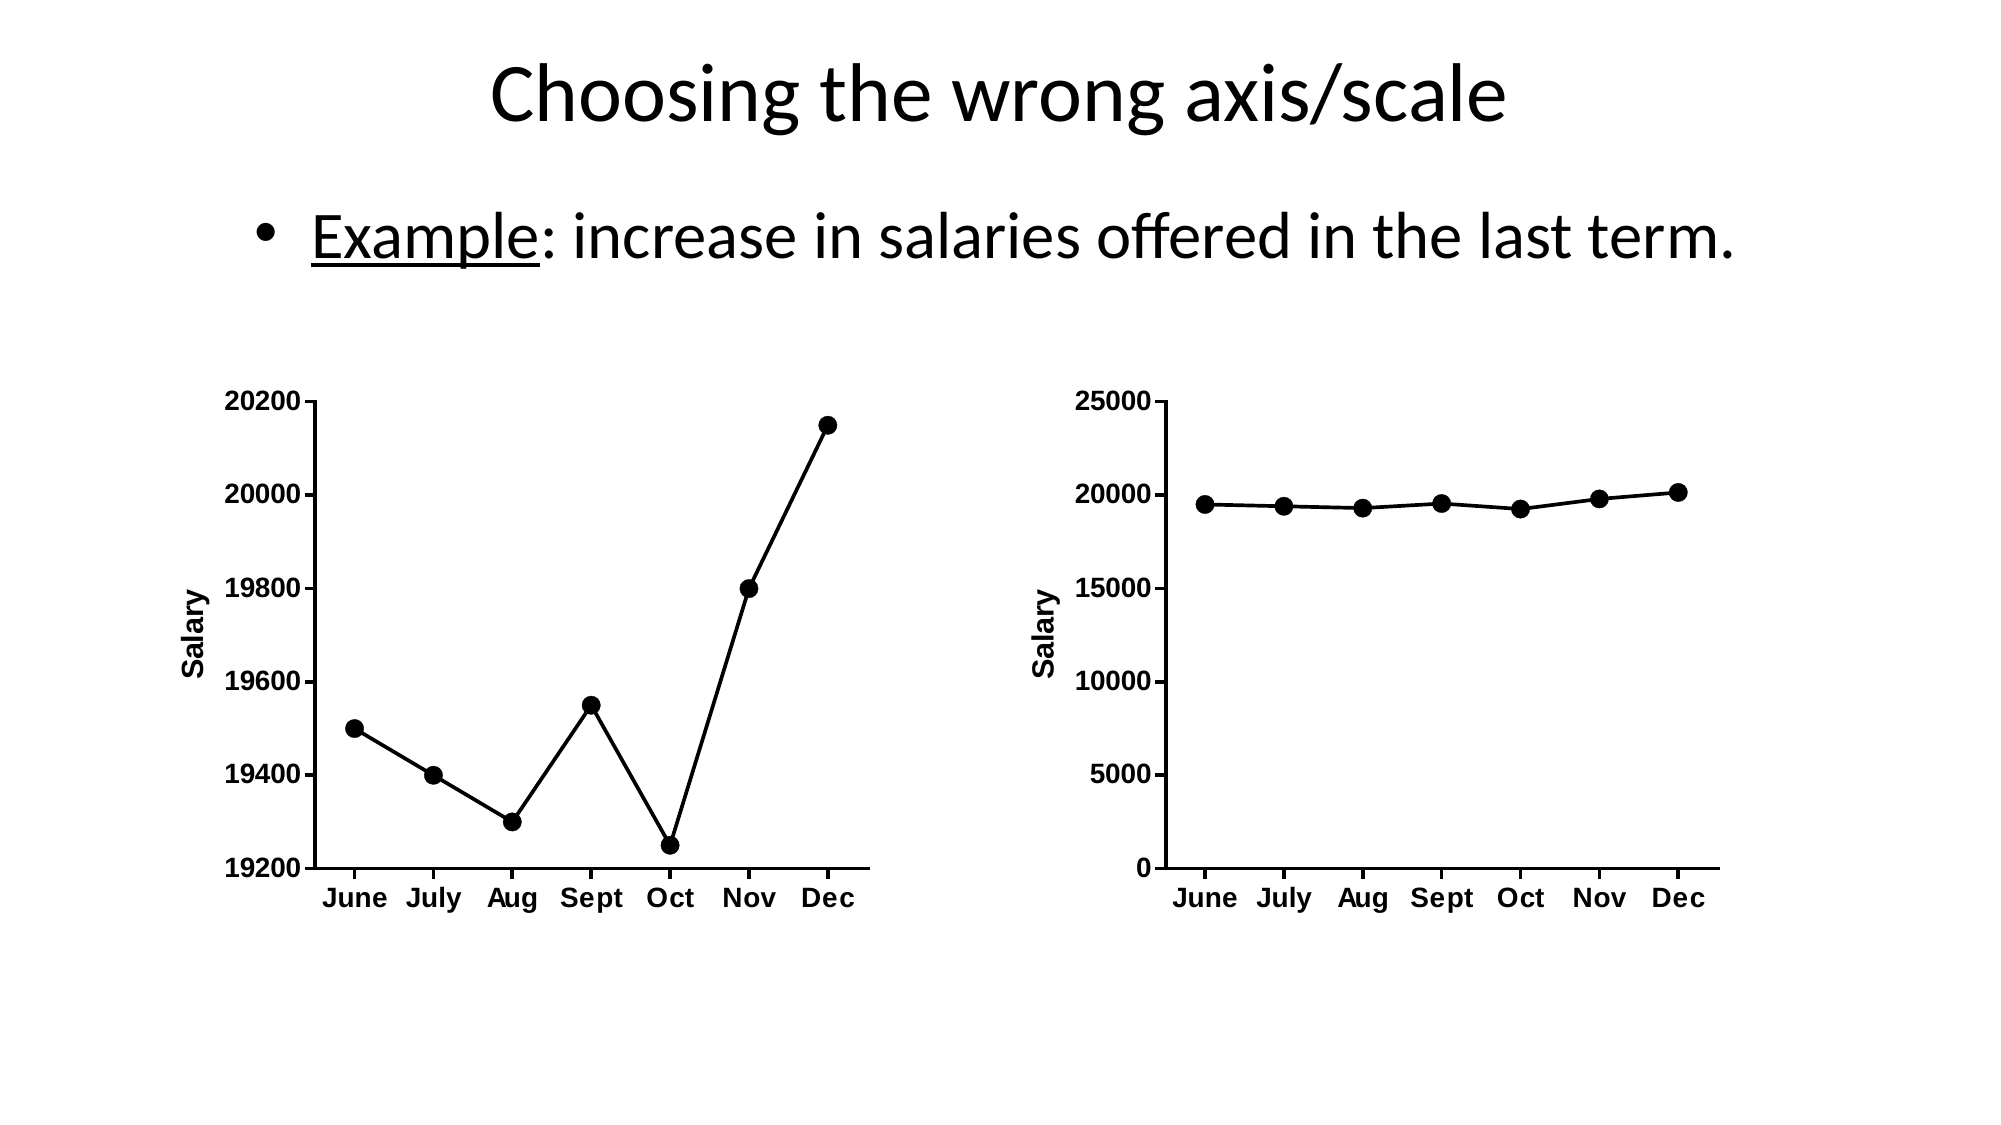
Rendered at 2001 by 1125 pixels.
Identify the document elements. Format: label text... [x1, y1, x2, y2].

text_box Choosing the wrong axis/scale [475, 30, 1525, 146]
text_box Example: increase in salaries offered in the last term. [240, 184, 1804, 296]
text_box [999, 349, 1804, 945]
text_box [149, 349, 953, 945]
